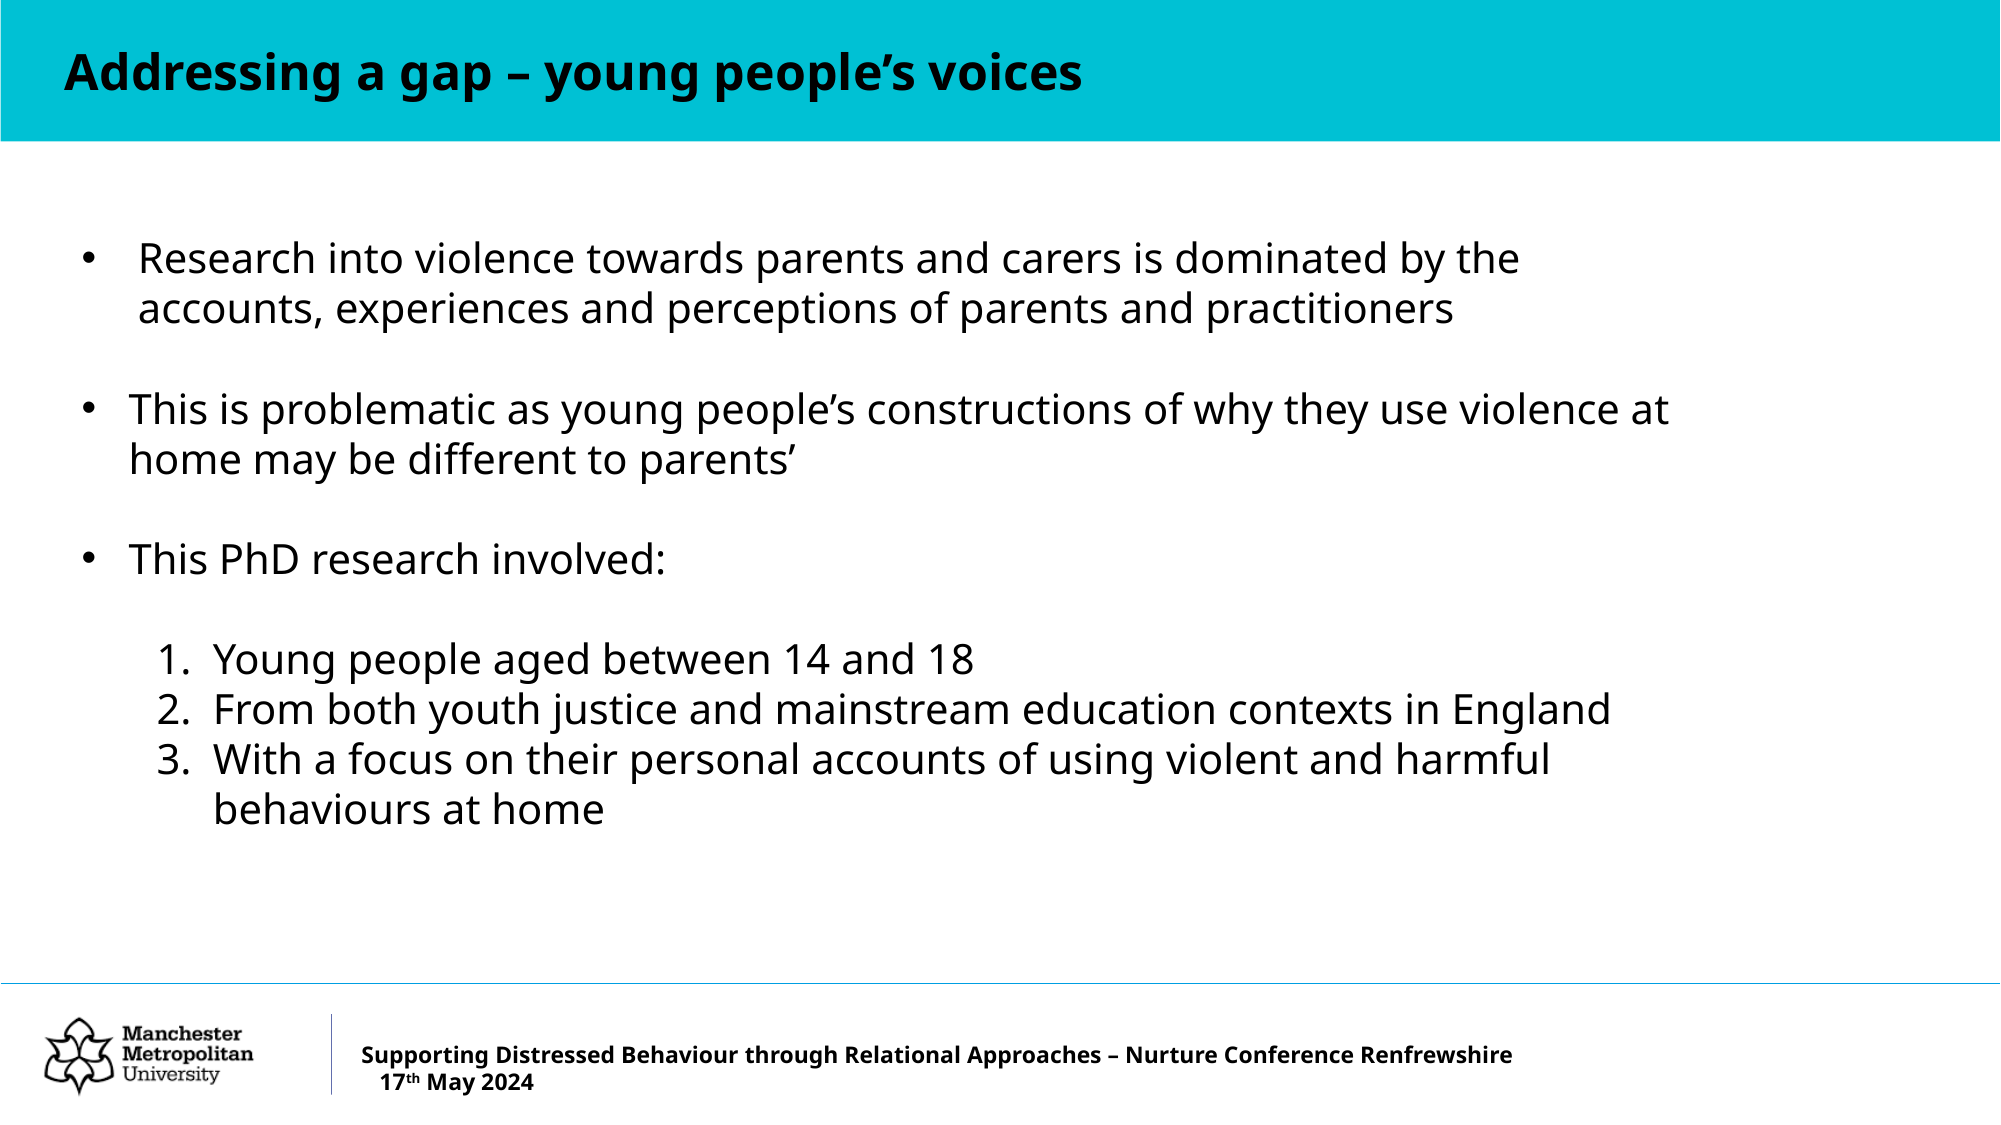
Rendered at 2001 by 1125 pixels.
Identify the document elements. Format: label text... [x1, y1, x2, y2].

text_box Research into violence towards parents and carers is dominated by the accounts, experiences and perceptions of parents and practitioners This is problematic as young people’s constructions of why they use violence at home may be different to parents’ This PhD research involved: Young people aged between 14 and 18 From both youth justice and mainstream education contexts in England With a focus on their personal accounts of using violent and harmful behaviours at home [66, 224, 1725, 940]
text_box [0, 0, 2000, 143]
picture [0, 998, 295, 1111]
text_box Addressing a gap – young people’s voices [50, 32, 1476, 108]
text_box Supporting Distressed Behaviour through Relational Approaches – Nurture Conference Renfrewshire 17th May 2024 [346, 1032, 1946, 1103]
